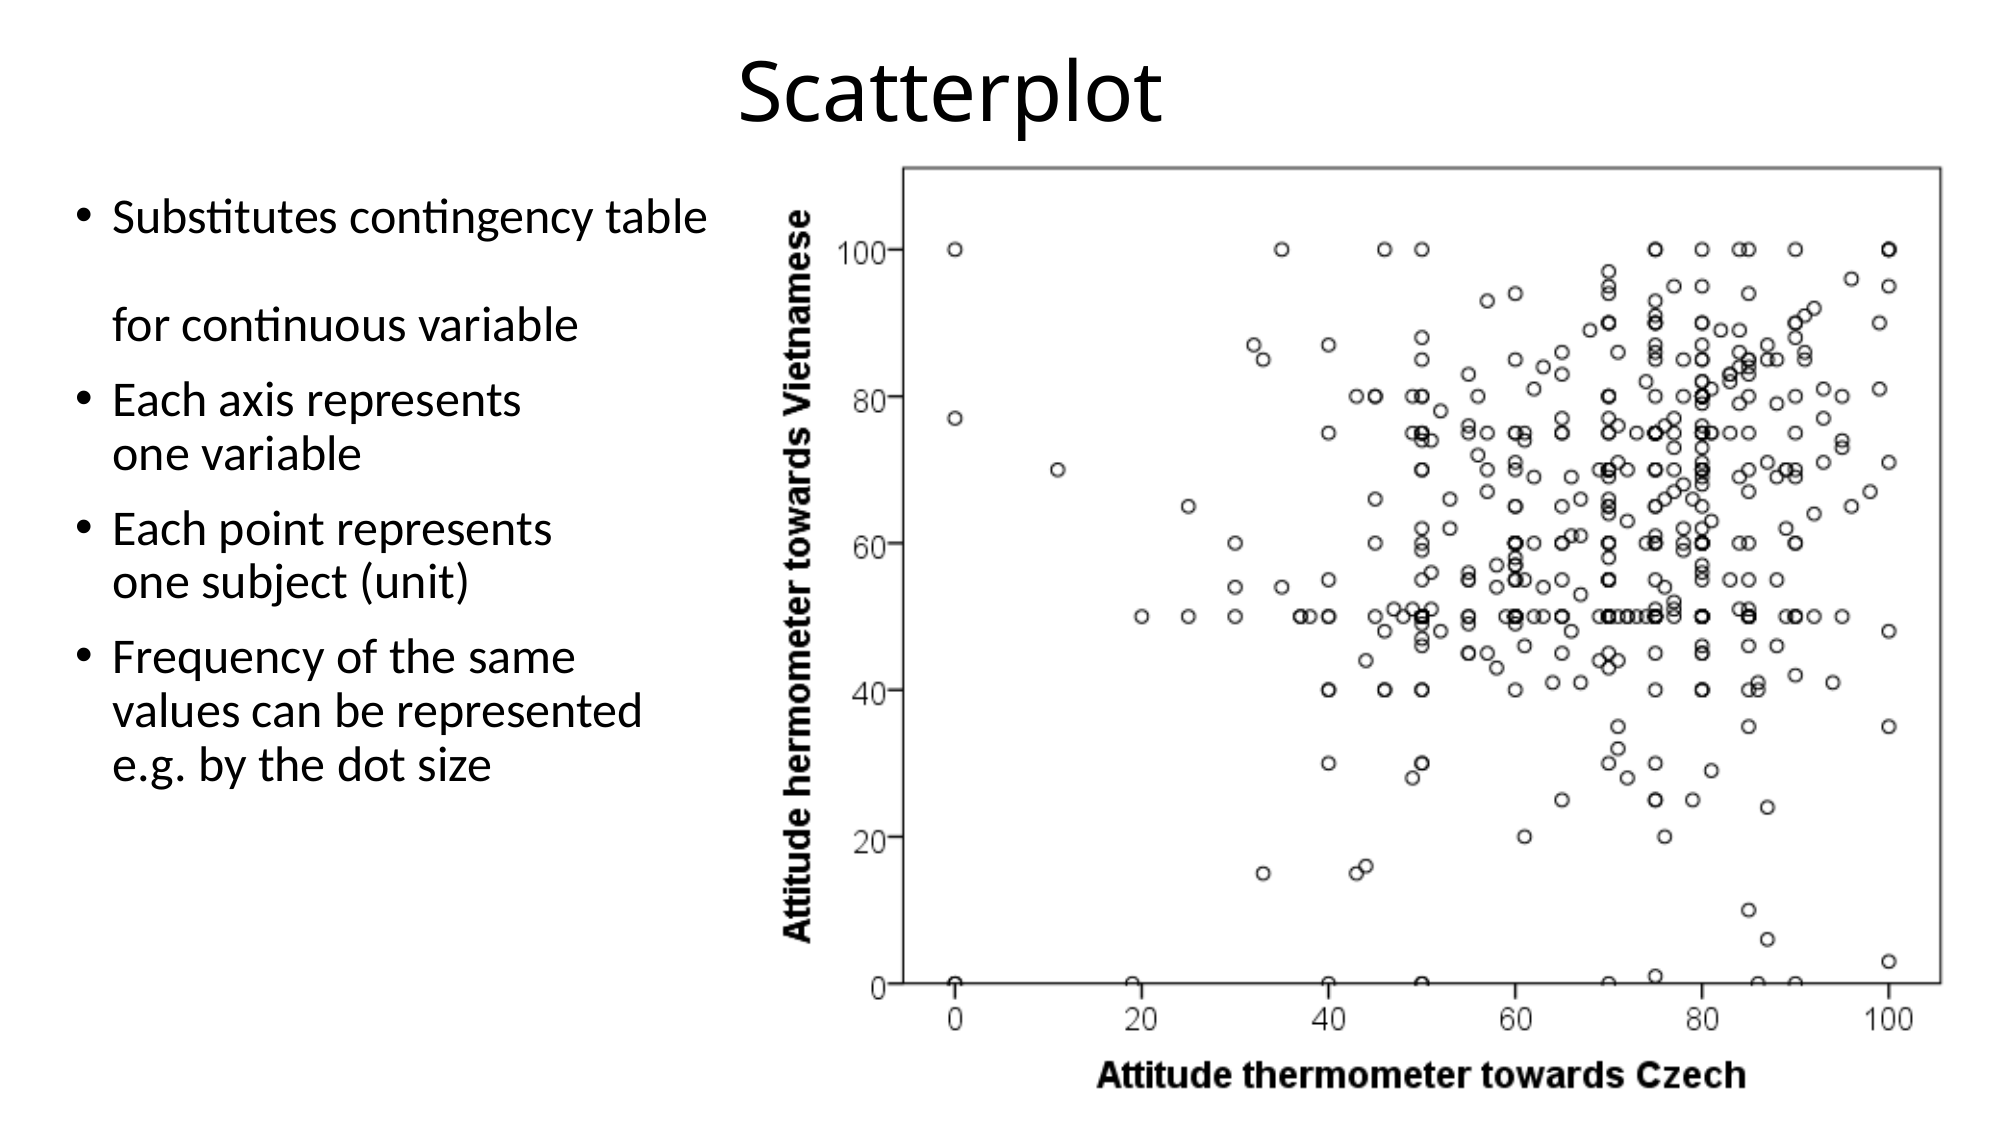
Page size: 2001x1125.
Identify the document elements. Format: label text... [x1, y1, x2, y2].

picture [747, 155, 1958, 1125]
title Scatterplot [88, 33, 1814, 156]
list Substitutes contingency table for continuous variable Each axis represents one variable Each point represents one subject (unit) Frequency of the same values can be represented e.g. by the dot size [60, 182, 732, 1032]
